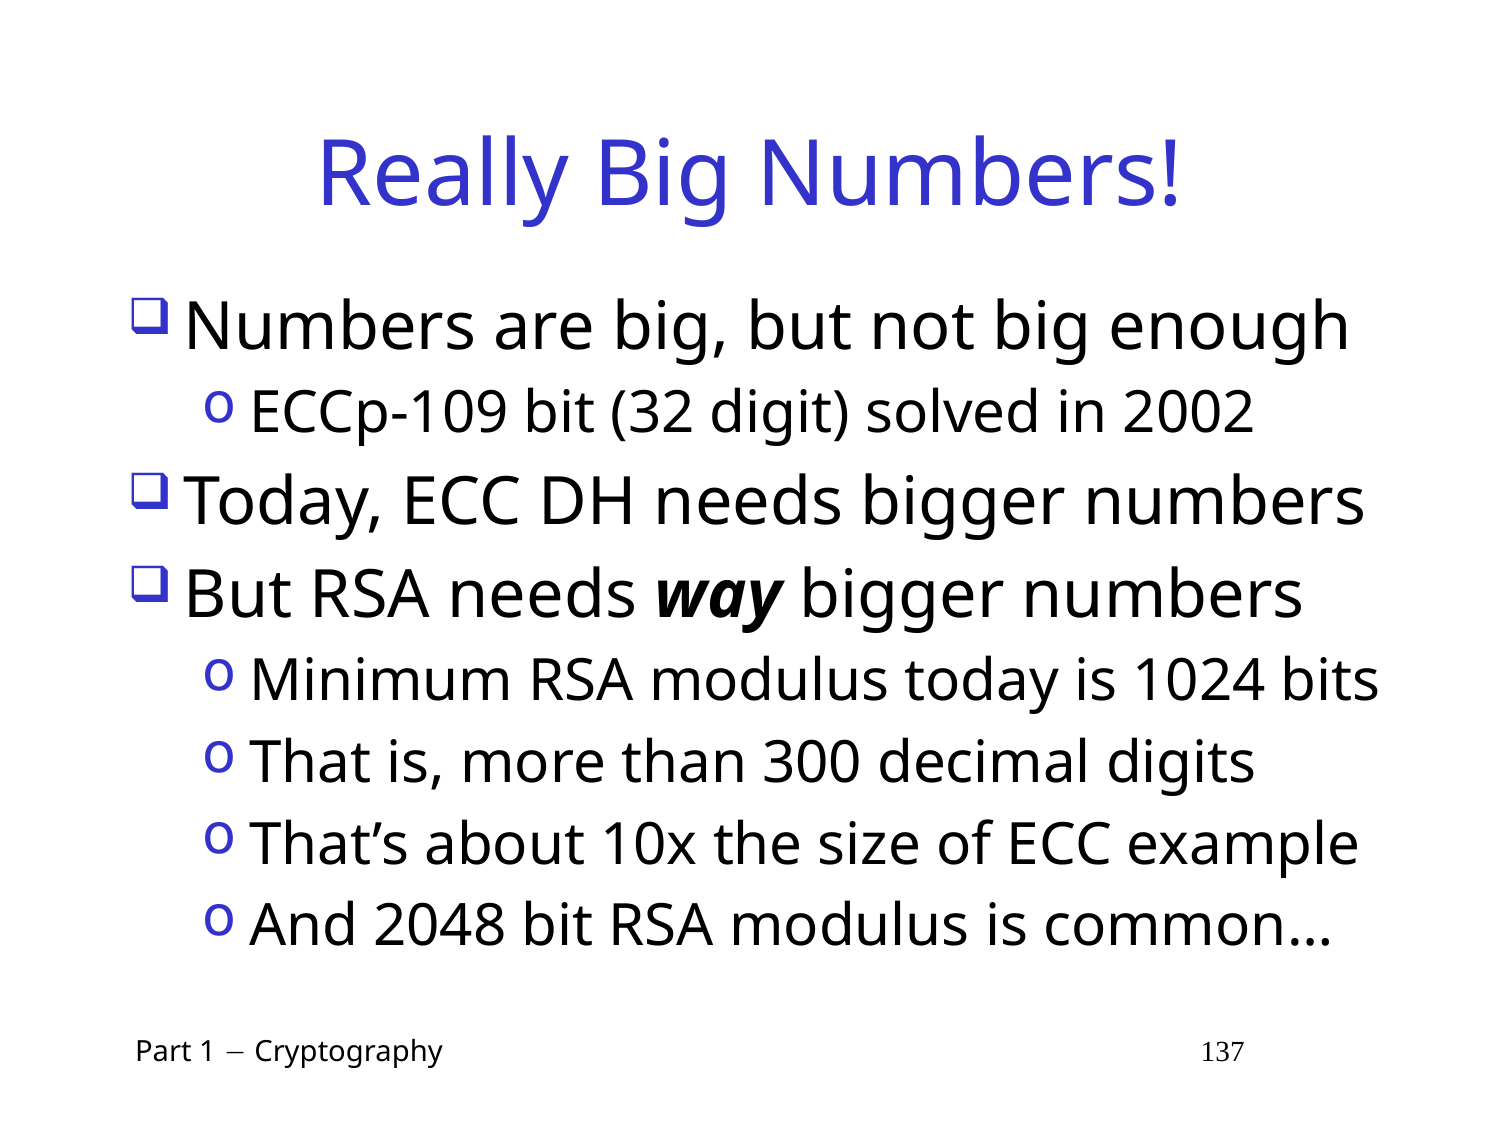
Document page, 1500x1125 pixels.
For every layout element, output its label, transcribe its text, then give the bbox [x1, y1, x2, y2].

list Numbers are big, but not big enough ECCp-109 bit (32 digit) solved in 2002 Today, ECC DH needs bigger numbers But RSA needs way bigger numbers Minimum RSA modulus today is 1024 bits That is, more than 300 decimal digits That’s about 10x the size of ECC example And 2048 bit RSA modulus is common… [112, 274, 1413, 963]
title Really Big Numbers! [112, 74, 1388, 263]
footer Part 1  Cryptography 137 [112, 1024, 1401, 1101]
